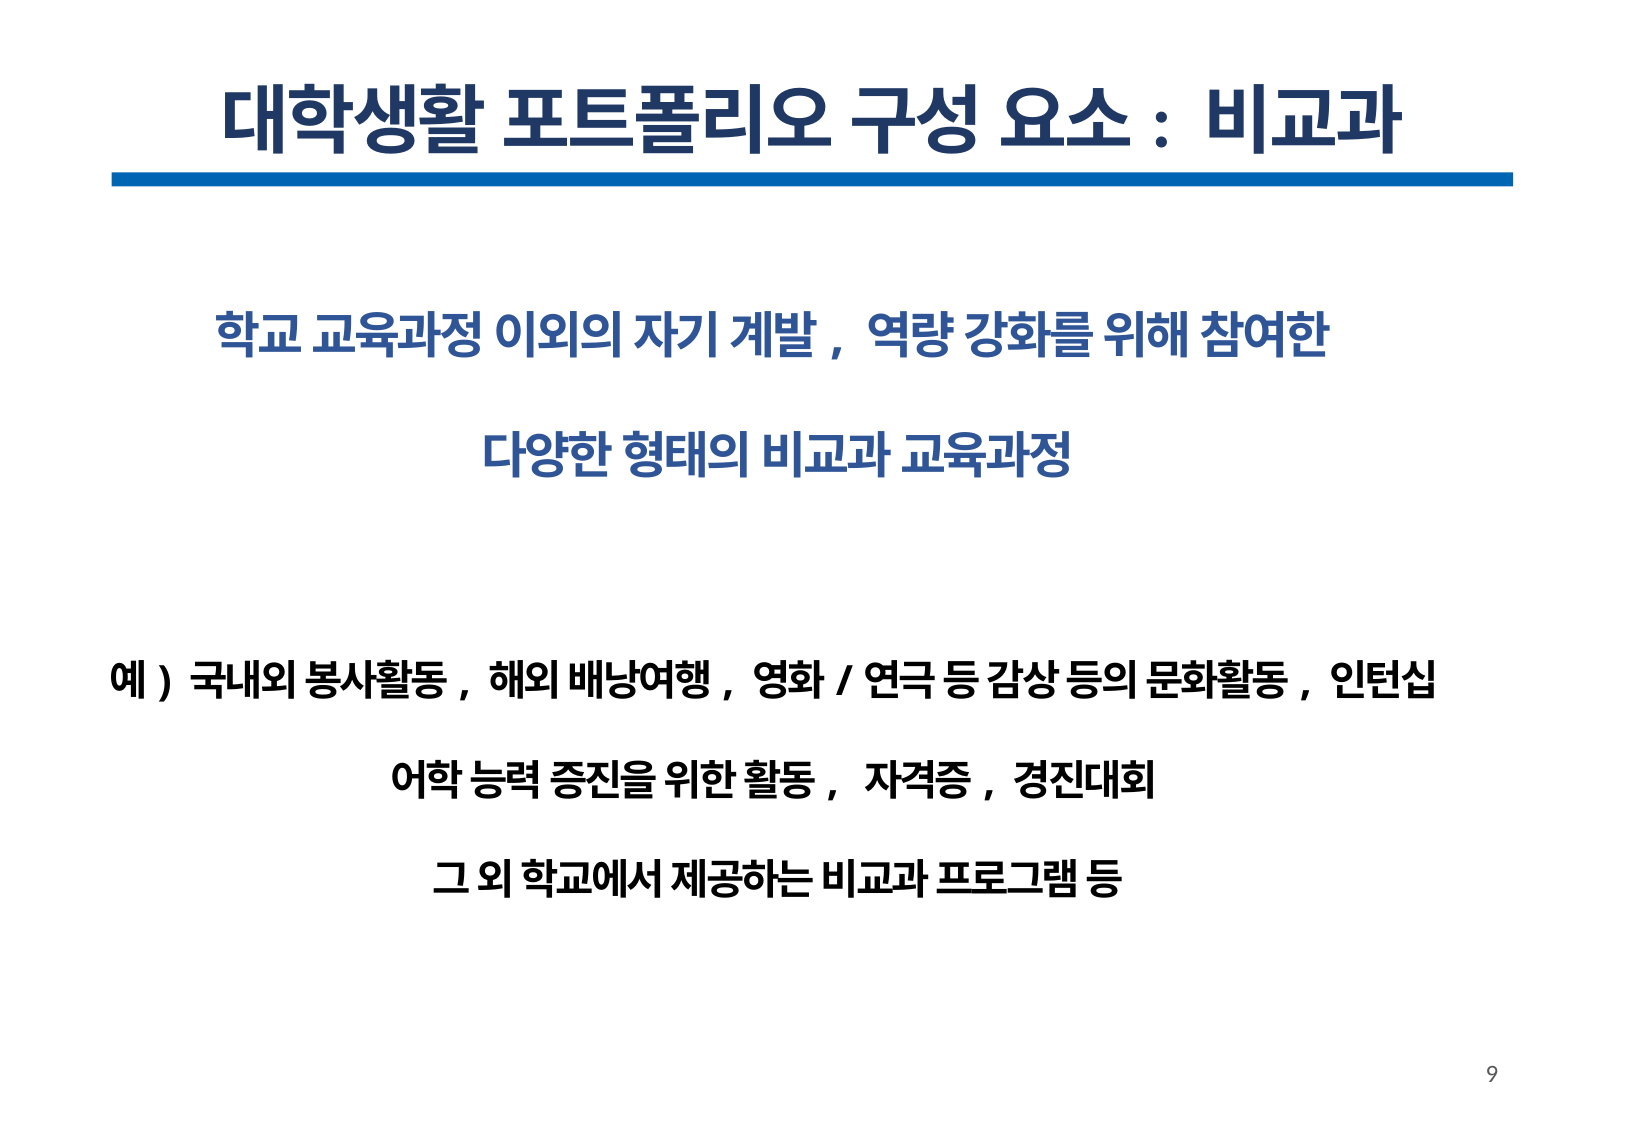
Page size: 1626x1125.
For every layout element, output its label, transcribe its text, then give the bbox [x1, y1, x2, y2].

title 대학생활 포트폴리오 구성 요소: 비교과 [111, 59, 1514, 187]
text_box 학교 교육과정 이외의 자기 계발, 역량 강화를 위해 참여한 다양한 형태의 비교과 교육과정 예) 국내외 봉사활동, 해외 배낭여행, 영화/연극 등 감상 등의 문화활동, 인턴십 어학 능력 증진을 위한 활동, 자격증, 경진대회 그 외 학교에서 제공하는 비교과 프로그램 등 [43, 235, 1514, 911]
slide_number 9 [1147, 1042, 1514, 1103]
